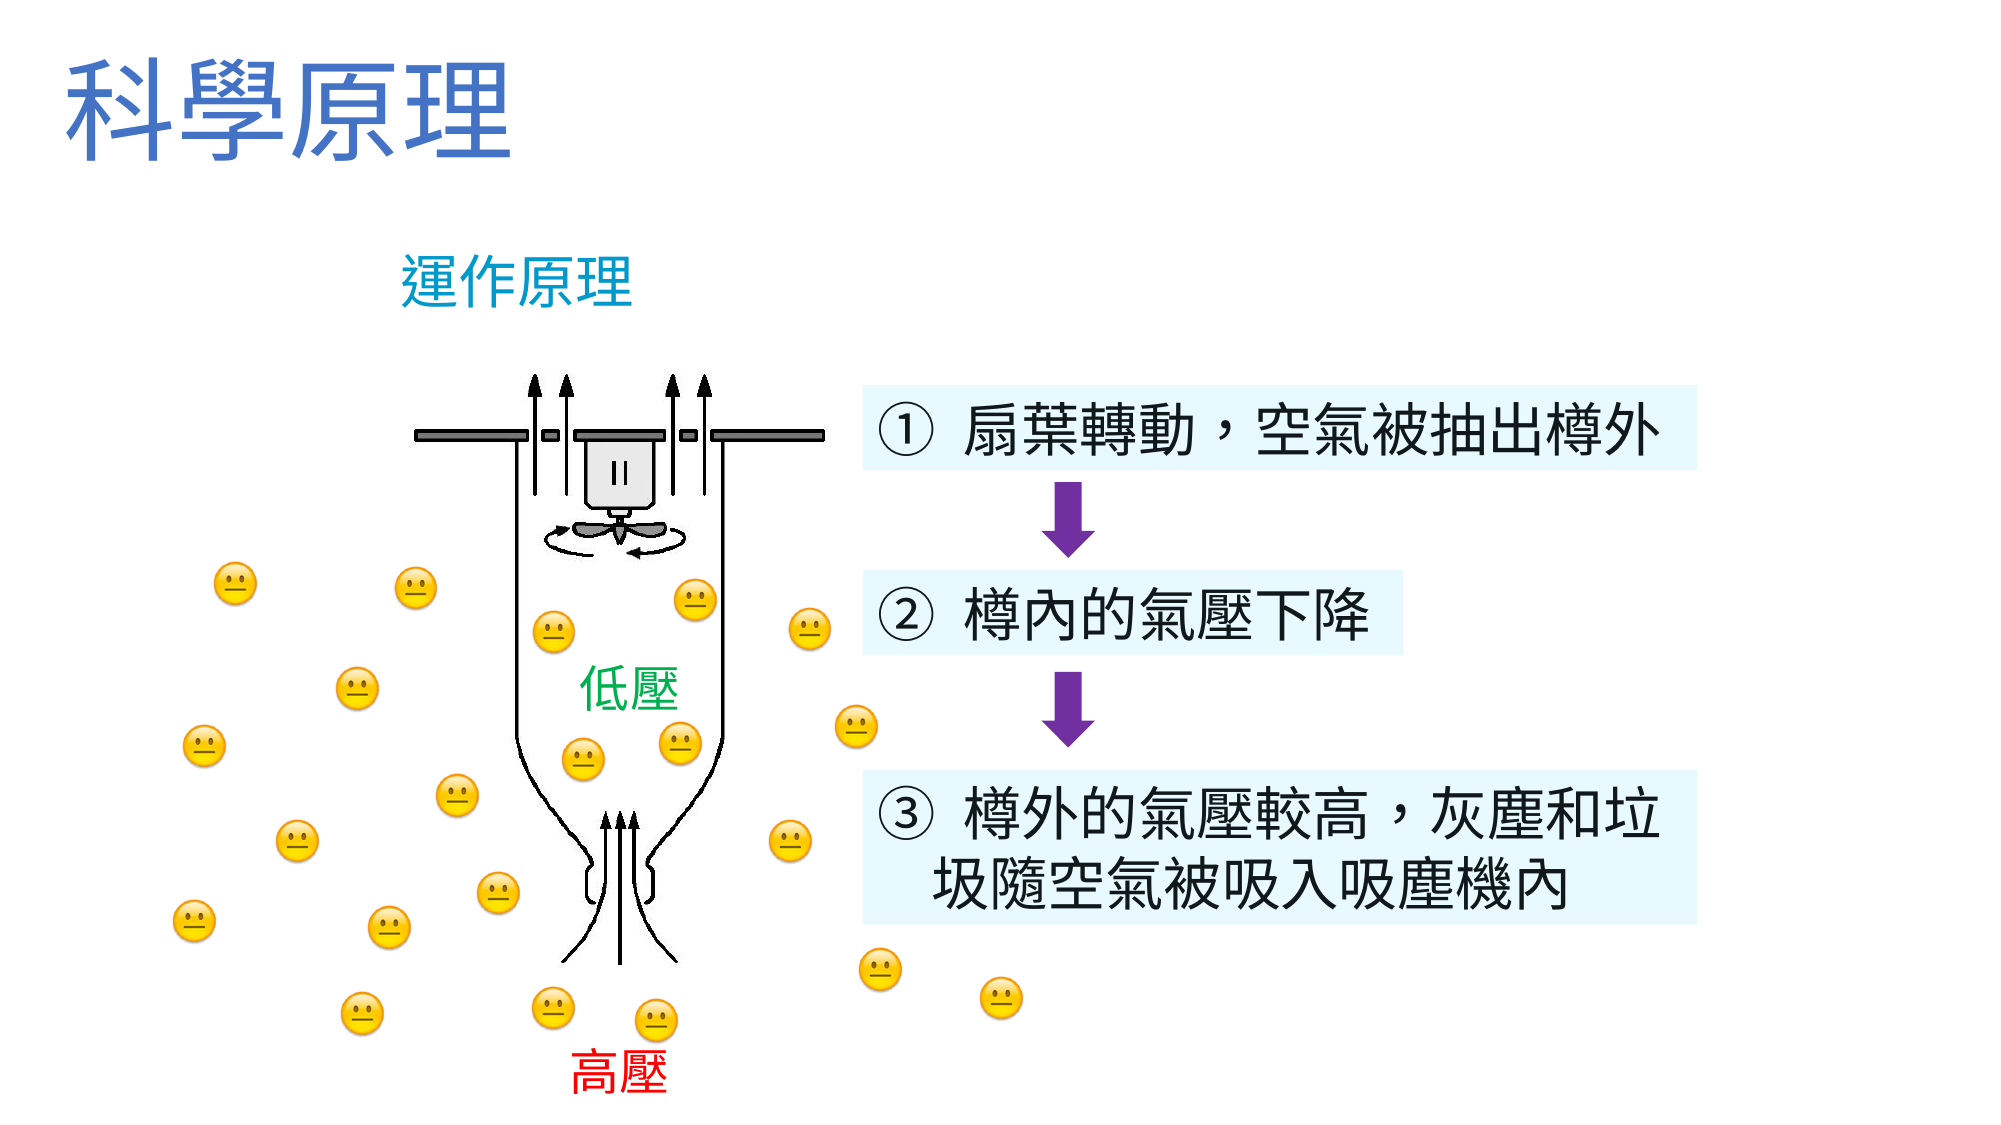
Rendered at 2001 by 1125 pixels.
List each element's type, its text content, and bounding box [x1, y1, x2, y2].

text_box [1041, 671, 1096, 748]
picture [331, 662, 381, 713]
text_box ① 扇葉轉動，空氣被抽出樽外 [862, 385, 1697, 471]
picture [363, 321, 904, 1045]
text_box ② 樽內的氣壓下降 [862, 570, 1404, 656]
text_box 科學原理 [48, 32, 894, 183]
picture [209, 557, 259, 608]
picture [271, 815, 321, 866]
text_box ③ 樽外的氣壓較高，灰塵和垃 圾隨空氣被吸入吸塵機內 [862, 769, 1697, 925]
text_box 運作原理 [385, 237, 652, 323]
text_box 高壓 [547, 1048, 692, 1108]
picture [168, 895, 218, 945]
picture [178, 720, 229, 771]
picture [336, 987, 386, 1038]
text_box [1041, 482, 1096, 558]
picture [975, 971, 1025, 1022]
